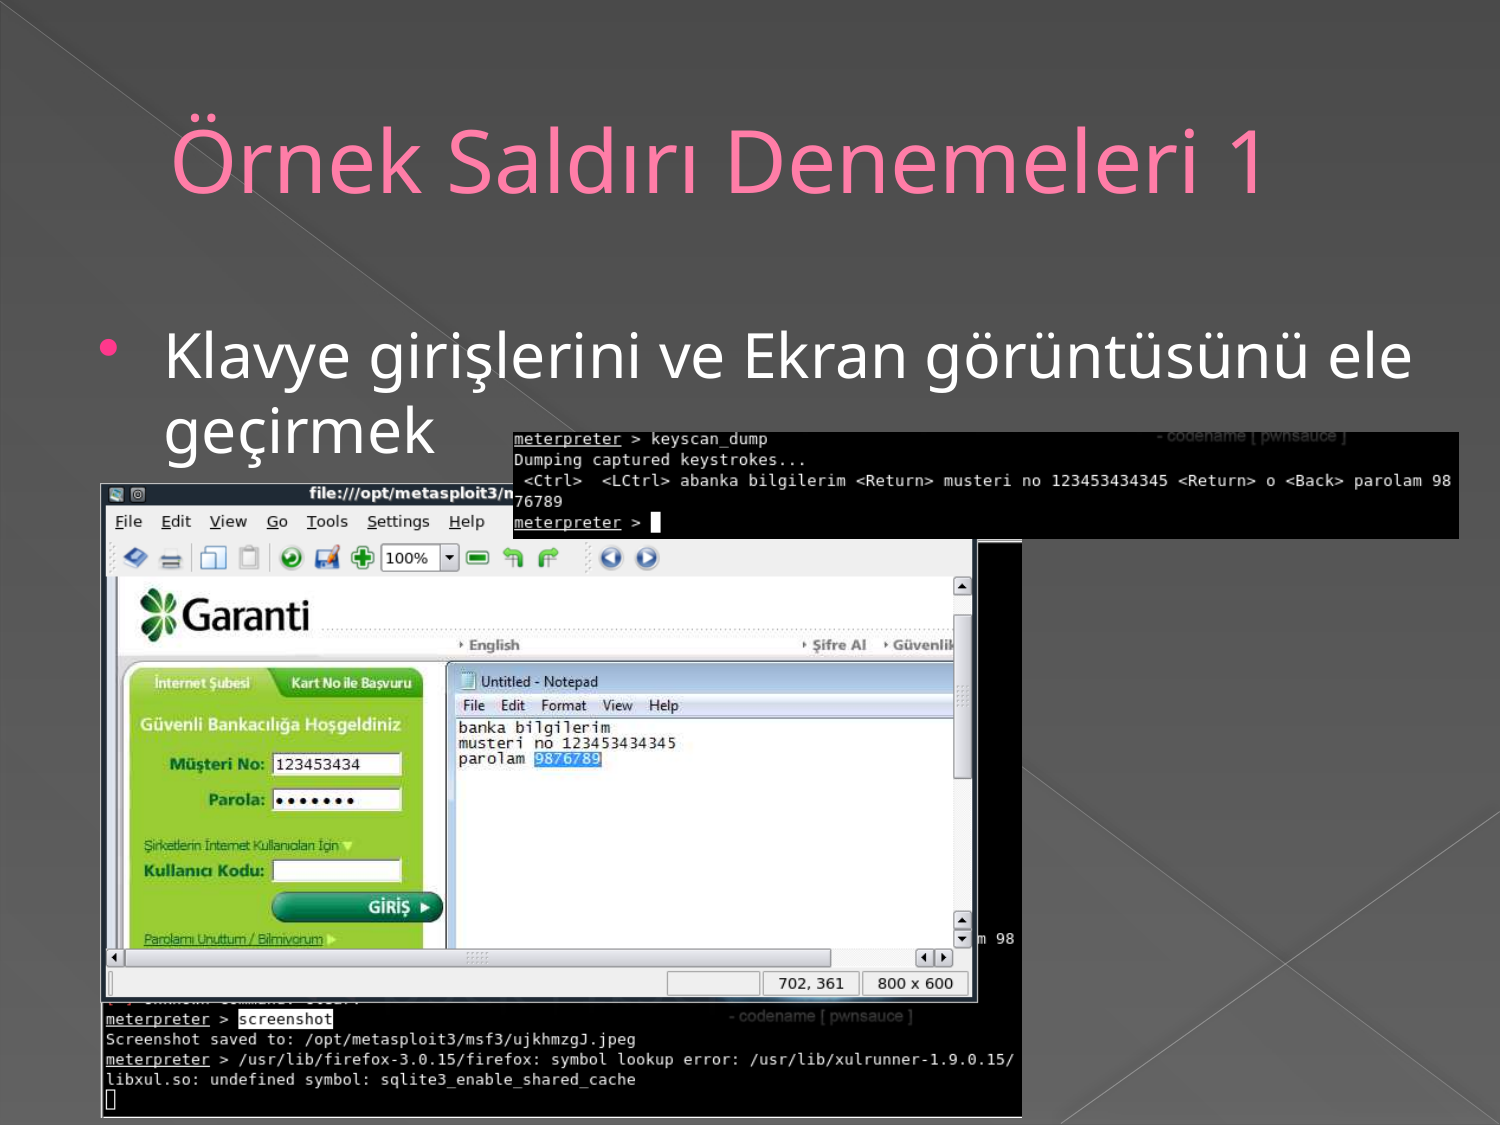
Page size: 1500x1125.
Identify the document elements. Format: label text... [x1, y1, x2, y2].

picture [100, 432, 1459, 1118]
title Örnek Saldırı Denemeleri 1 [75, 43, 1425, 274]
list Klavye girişlerini ve Ekran görüntüsünü ele geçirmek [75, 308, 1447, 1083]
